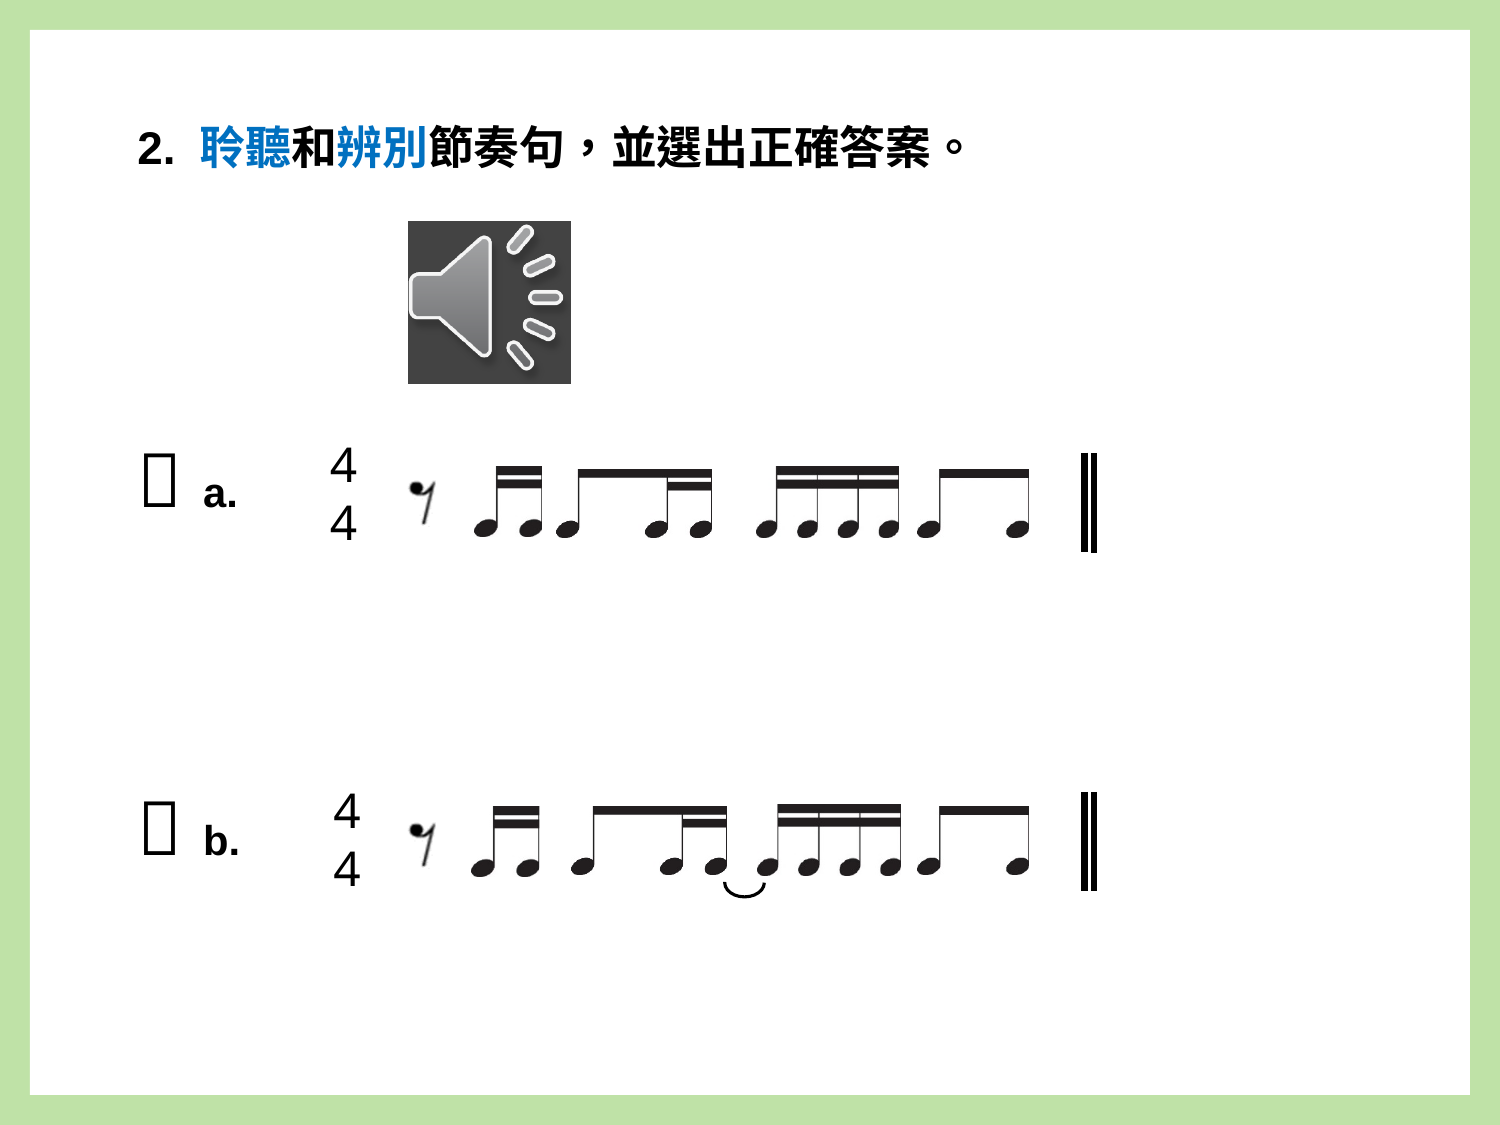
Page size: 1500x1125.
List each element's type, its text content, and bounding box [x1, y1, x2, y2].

list 2. 聆聽和辨別節奏句，並選出正確答案。  a.  b. [116, 50, 1354, 1019]
picture [471, 466, 543, 544]
picture [407, 219, 573, 385]
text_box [314, 427, 1095, 560]
picture [556, 468, 712, 539]
picture [917, 468, 1029, 539]
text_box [318, 772, 1029, 905]
